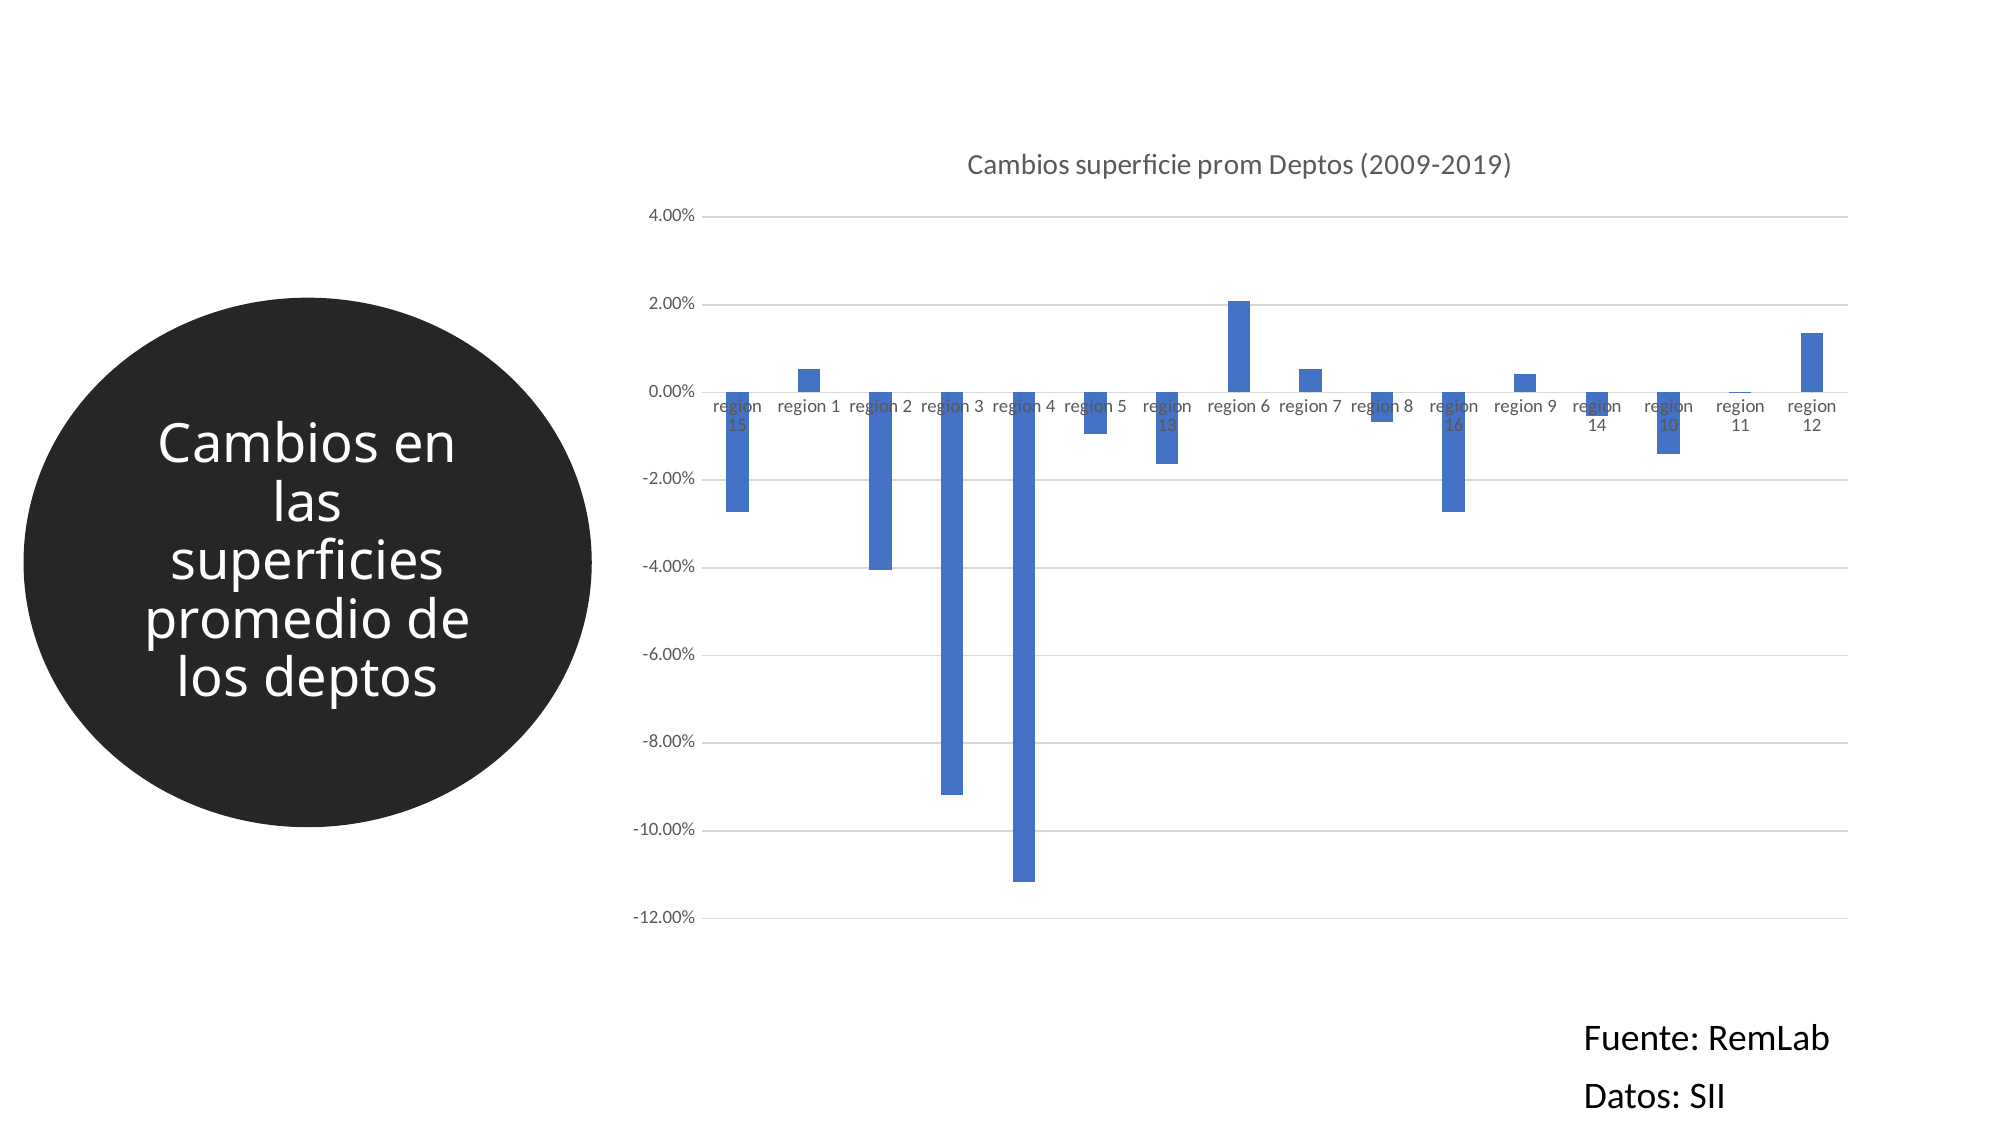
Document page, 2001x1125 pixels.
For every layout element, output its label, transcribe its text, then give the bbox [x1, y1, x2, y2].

text_box Fuente: RemLab Datos: SII [1569, 1005, 1914, 1123]
text_box Cambios en las superficies promedio de los deptos [37, 311, 578, 813]
chart [607, 119, 1873, 945]
